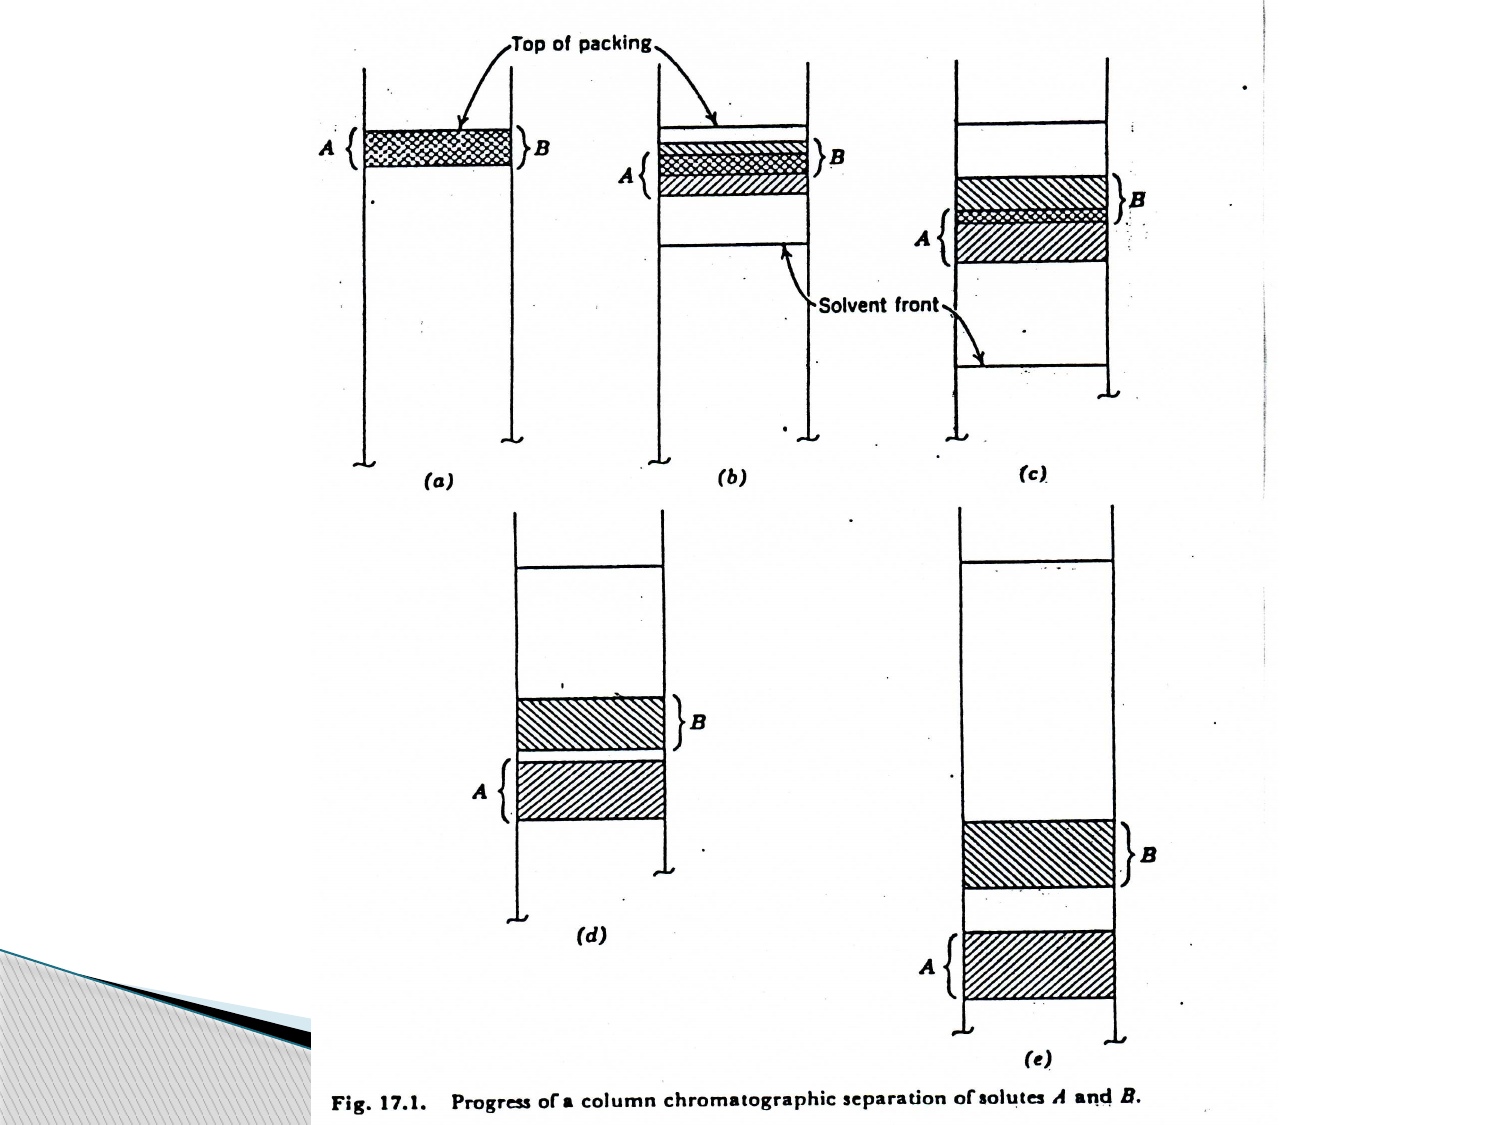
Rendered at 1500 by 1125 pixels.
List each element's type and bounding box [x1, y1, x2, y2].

picture [311, 0, 1278, 1125]
